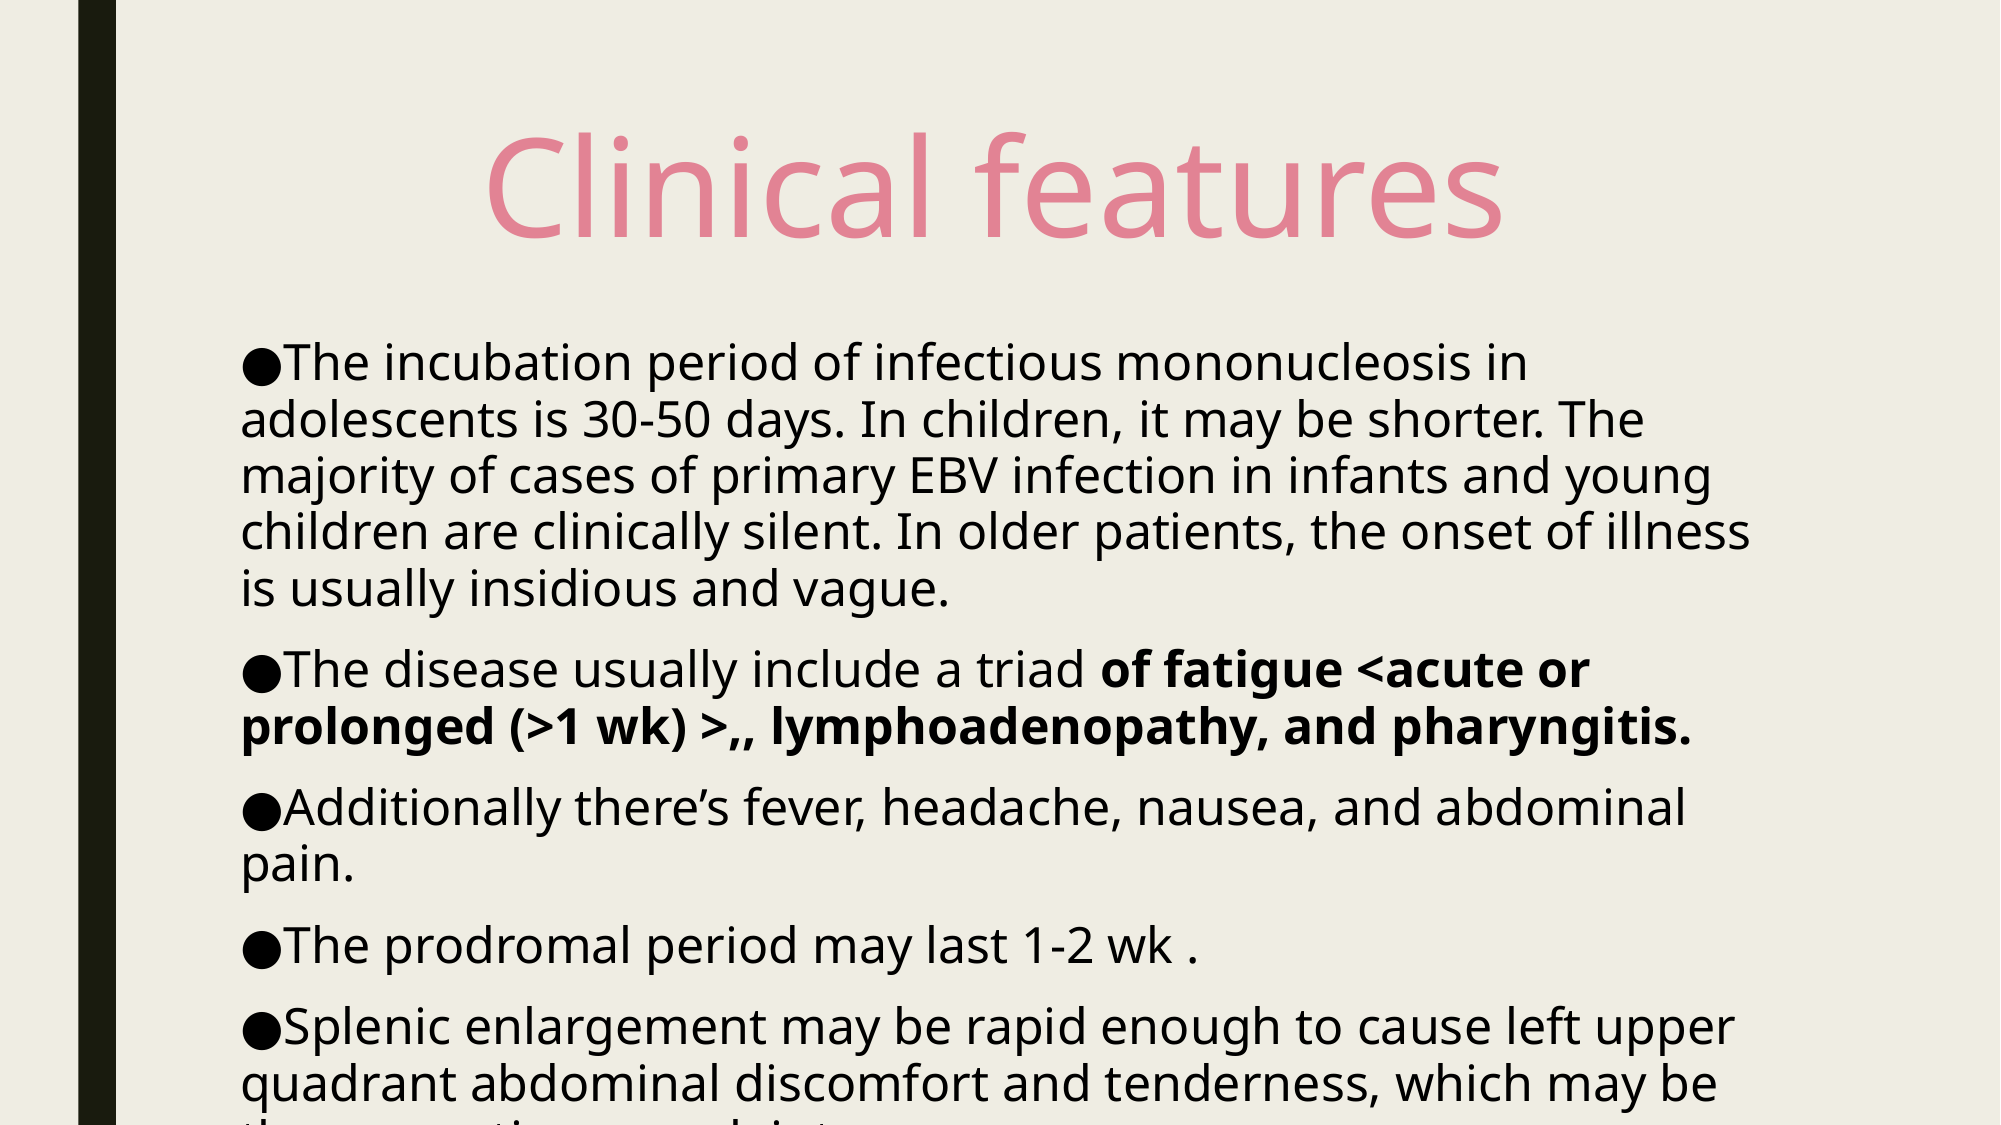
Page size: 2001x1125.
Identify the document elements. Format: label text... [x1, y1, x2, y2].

title Clinical features [225, 112, 1800, 357]
list ●The incubation period of infectious mononucleosis in adolescents is 30-50 days. In children, it may be shorter. The majority of cases of primary EBV infection in infants and young children are clinically silent. In older patients, the onset of illness is usually insidious and vague. ●The disease usually include a triad of fatigue <acute or prolonged (>1 wk) >,, lymphoadenopathy, and pharyngitis. ●Additionally there’s fever, headache, nausea, and abdominal pain. ●The prodromal period may last 1-2 wk . ●Splenic enlargement may be rapid enough to cause left upper quadrant abdominal discomfort and tenderness, which may be the presenting complaint. [225, 357, 1800, 916]
